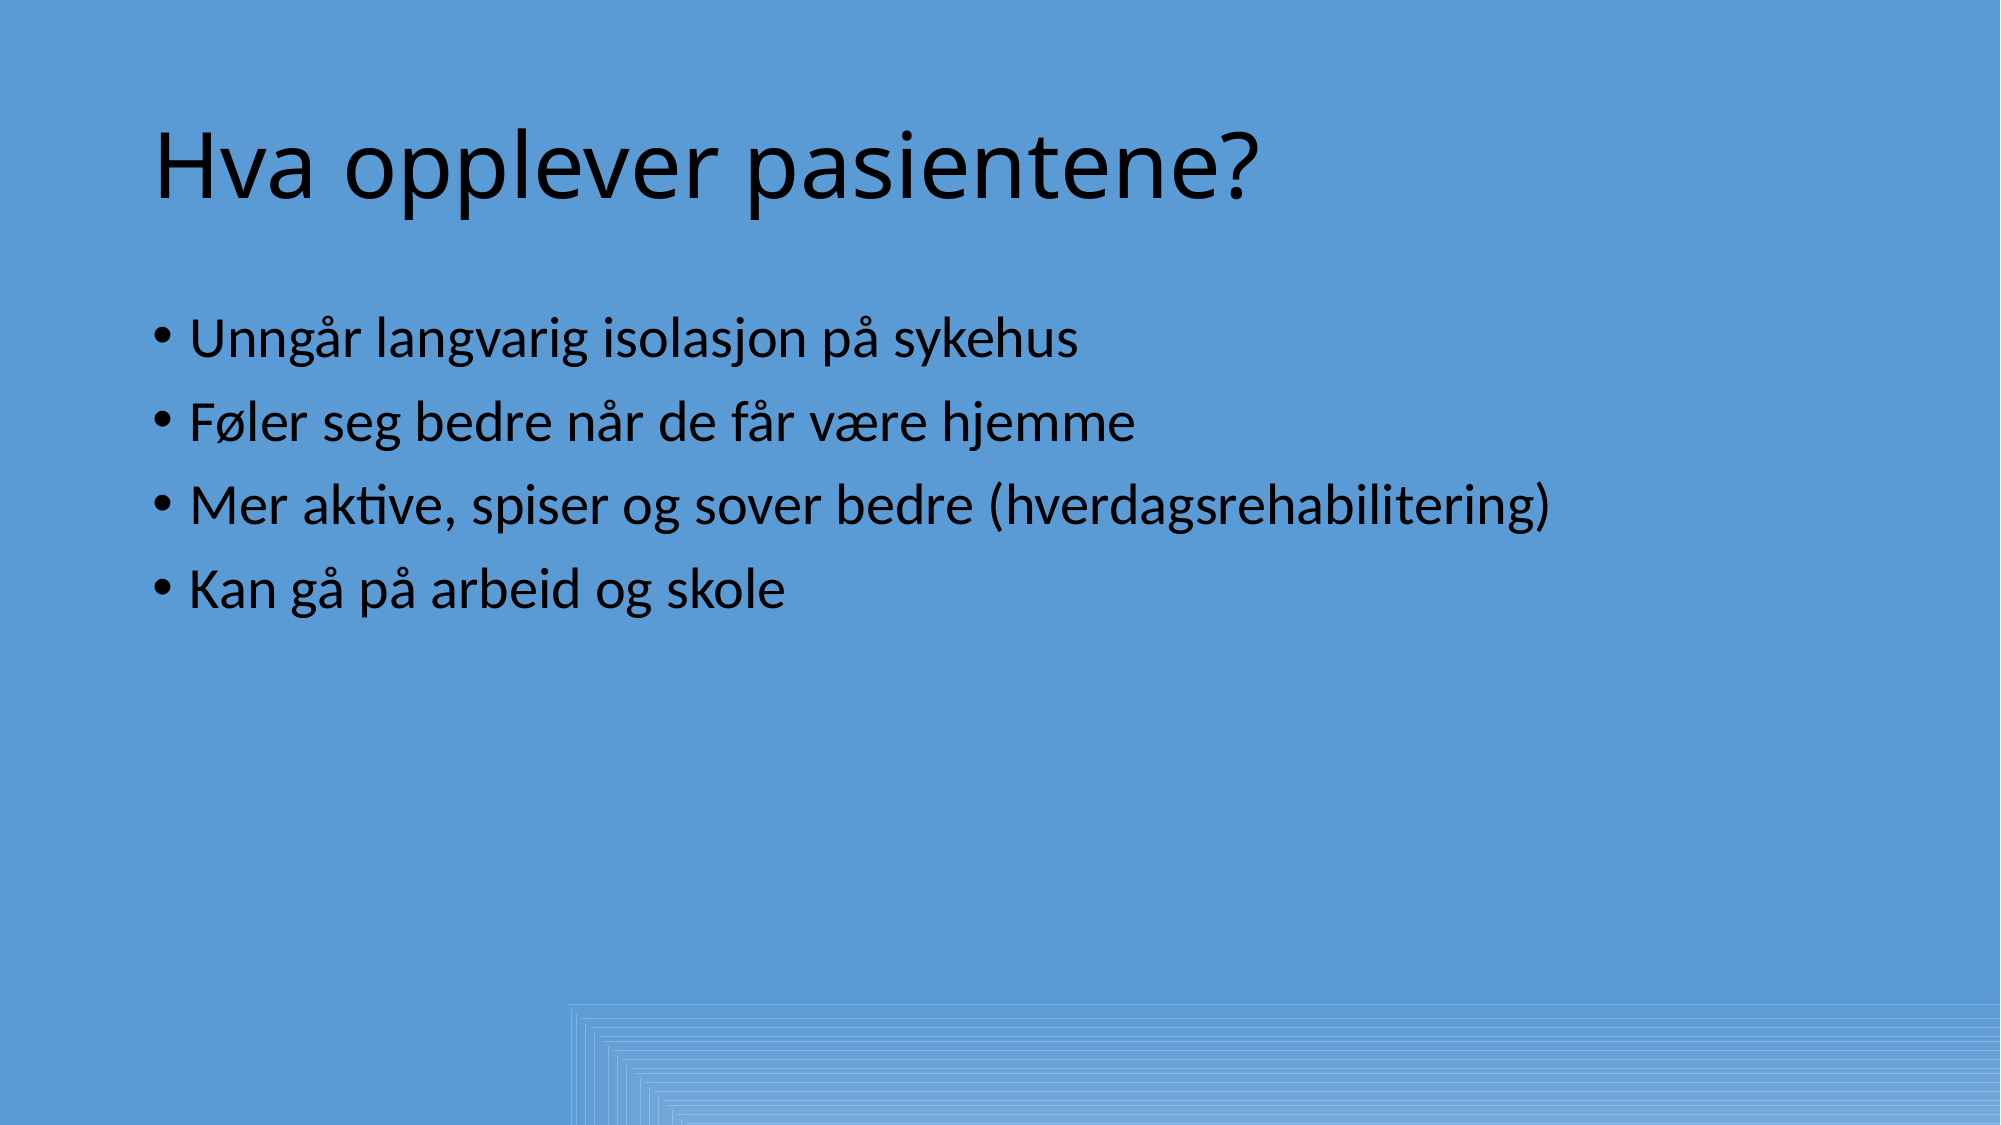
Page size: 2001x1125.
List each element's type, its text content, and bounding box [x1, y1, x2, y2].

list Unngår langvarig isolasjon på sykehus Føler seg bedre når de får være hjemme Mer aktive, spiser og sover bedre (hverdagsrehabilitering) Kan gå på arbeid og skole [137, 299, 1863, 1014]
title Hva opplever pasientene? [137, 59, 1863, 278]
